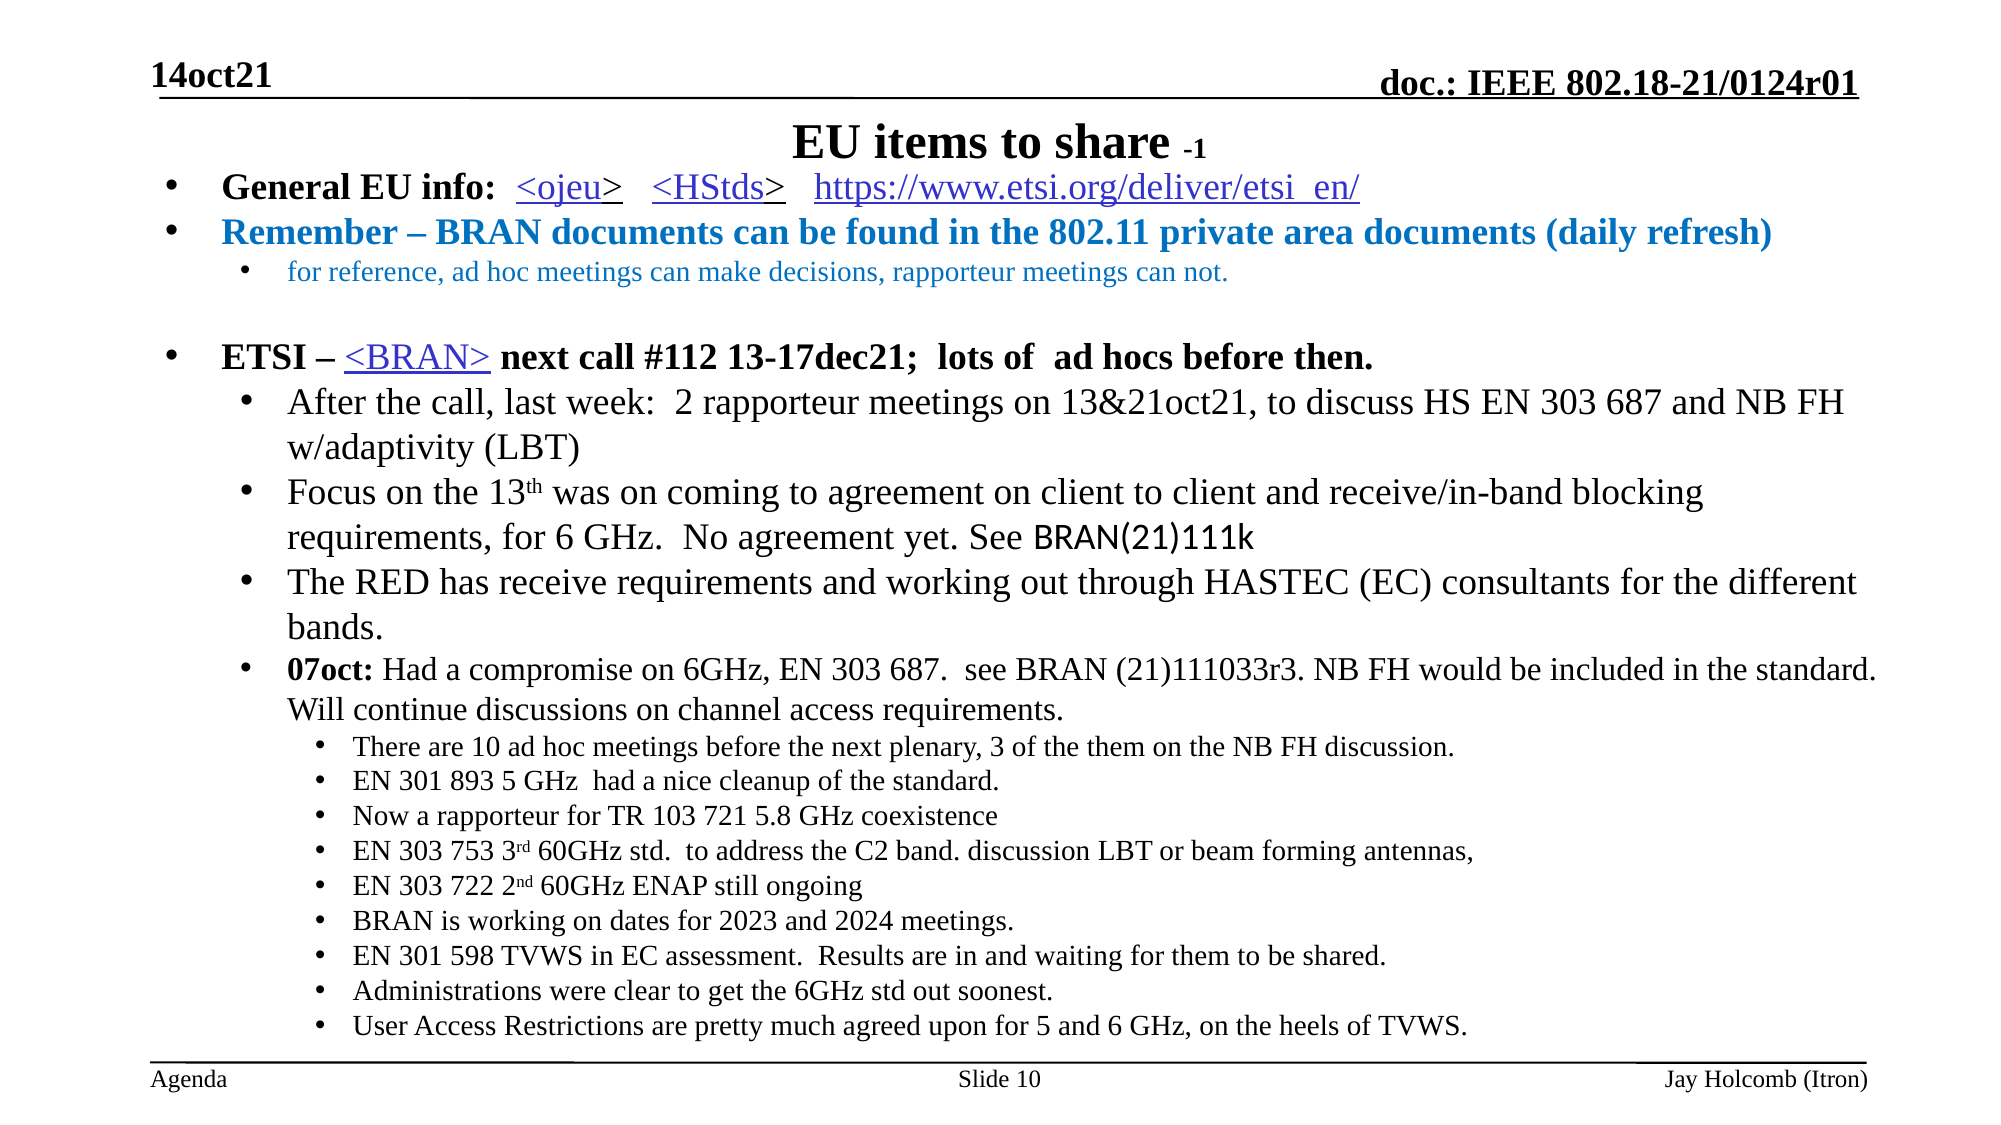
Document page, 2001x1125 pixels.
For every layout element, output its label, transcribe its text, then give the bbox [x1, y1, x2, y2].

footer Jay Holcomb (Itron) [1171, 1061, 1869, 1093]
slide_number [149, 49, 651, 95]
slide_number Slide 10 [933, 1061, 1067, 1123]
title EU items to share -1 [362, 100, 1638, 154]
list General EU info: <ojeu> <HStds> https://www.etsi.org/deliver/etsi_en/ Remember – BRAN documents can be found in the 802.11 private area documents (daily refresh) for reference, ad hoc meetings can make decisions, rapporteur meetings can not. ETSI – <BRAN> next call #112 13-17dec21; lots of ad hocs before then. After the call, last week: 2 rapporteur meetings on 13&21oct21, to discuss HS EN 303 687 and NB FH w/adaptivity (LBT) Focus on the 13th was on coming to agreement on client to client and receive/in-band blocking requirements, for 6 GHz. No agreement yet. See BRAN(21)111k The RED has receive requirements and working out through HASTEC (EC) consultants for the different bands. 07oct: Had a compromise on 6GHz, EN 303 687. see BRAN (21)111033r3. NB FH would be included in the standard. Will continue discussions on channel access requirements. There are 10 ad hoc meetings before the next plenary, 3 of the them on the NB FH discussion. EN 301 893 5 GHz had a nice cleanup of the standard. Now a rapporteur for TR 103 721 5.8 GHz coexistence EN 303 753 3rd 60GHz std. to address the C2 band. discussion LBT or beam forming antennas, EN 303 722 2nd 60GHz ENAP still ongoing BRAN is working on dates for 2023 and 2024 meetings. EN 301 598 TVWS in EC assessment. Results are in and waiting for them to be shared. Administrations were clear to get the 6GHz std out soonest. User Access Restrictions are pretty much agreed upon for 5 and 6 GHz, on the heels of TVWS. [149, 154, 1926, 1063]
